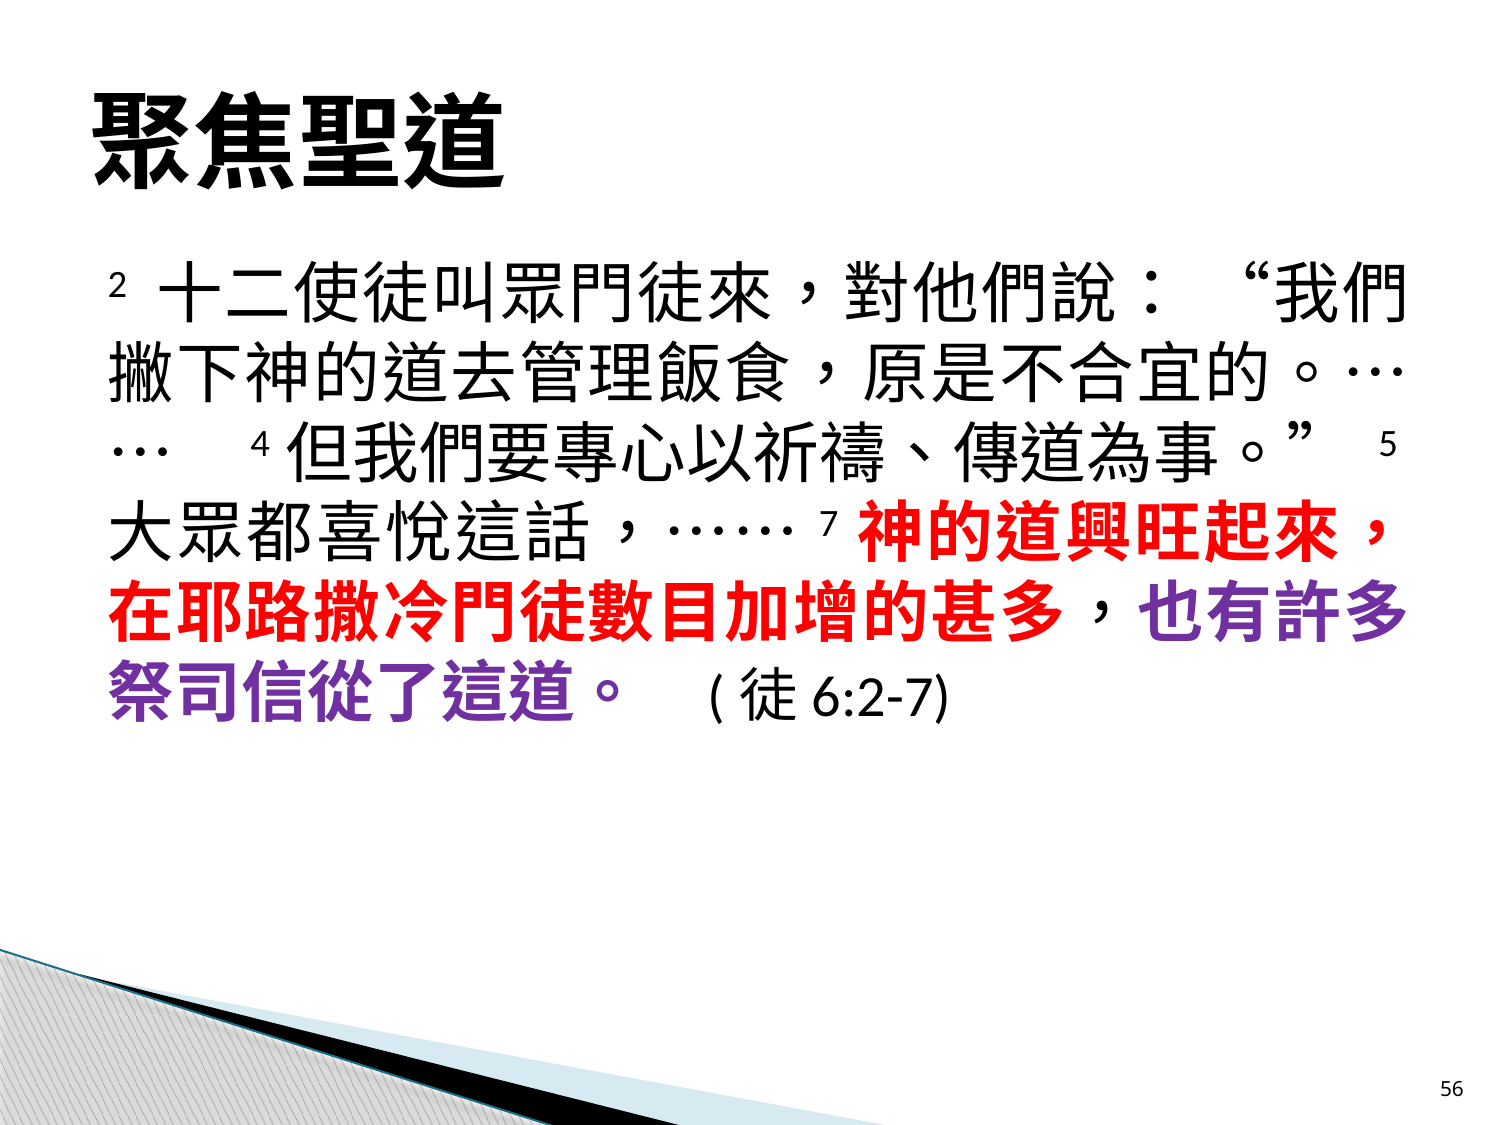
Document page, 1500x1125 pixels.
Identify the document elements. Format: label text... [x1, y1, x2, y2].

list 2 十二使徒叫眾門徒來，對他們說： “我們撇下神的道去管理飯食，原是不合宜的。…… 4但我們要專心以祈禱、傳道為事。” 5大眾都喜悅這話，……7神的道興旺起來，在耶路撒冷門徒數目加增的甚多，也有許多祭司信從了這道。 (徒6:2-7) [75, 243, 1425, 986]
title 聚焦聖道 [75, 45, 1425, 233]
slide_number 56 [1418, 1051, 1479, 1112]
